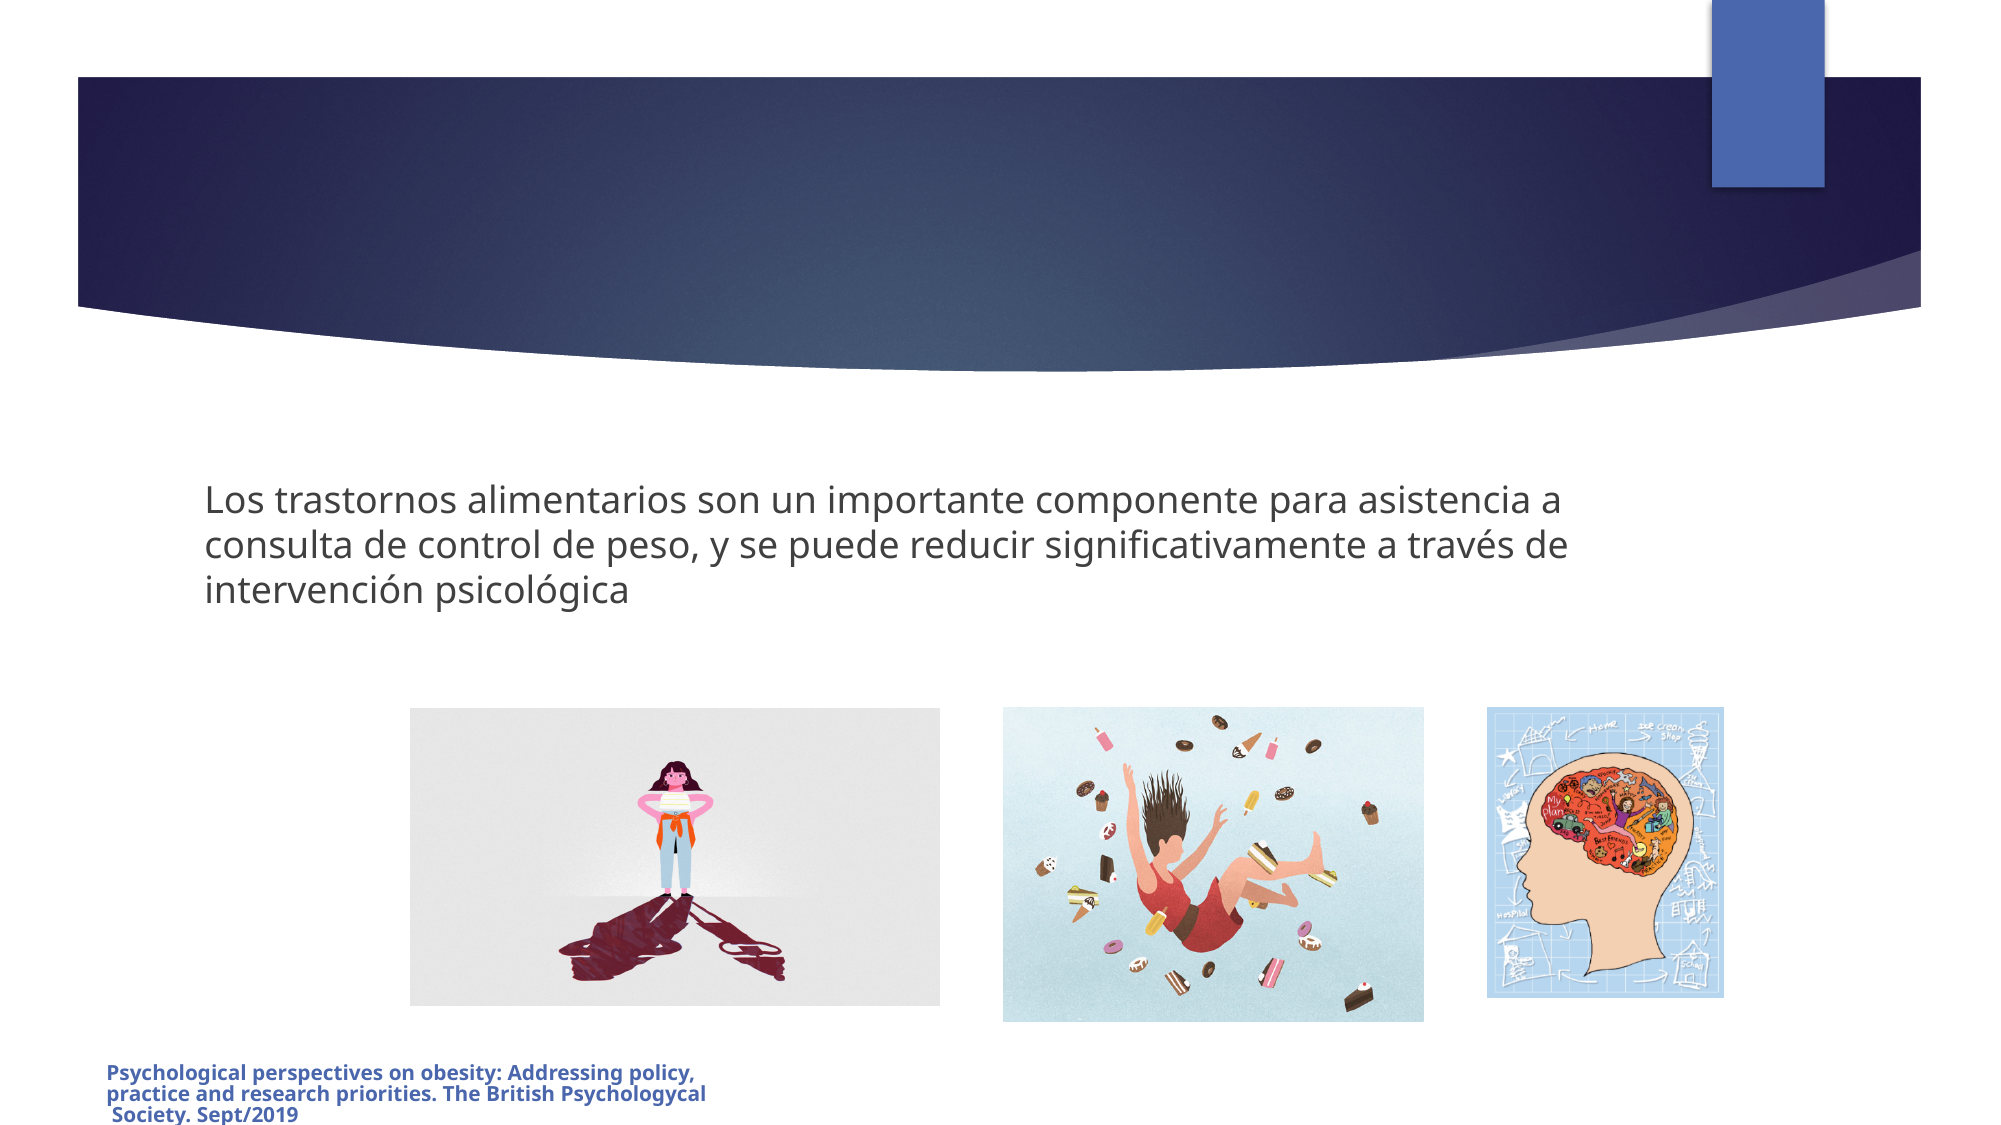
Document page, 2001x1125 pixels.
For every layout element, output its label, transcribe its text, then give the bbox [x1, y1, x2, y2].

list Los trastornos alimentarios son un importante componente para asistencia a consulta de control de peso, y se puede reducir significativamente a través de intervención psicológica [189, 337, 1638, 898]
picture [1002, 706, 1424, 1022]
picture [1487, 706, 1724, 998]
footer Psychological perspectives on obesity: Addressing policy, practice and research priorities. The British Psychologycal Society. Sept/2019 [91, 1048, 726, 1100]
picture [409, 708, 940, 1006]
